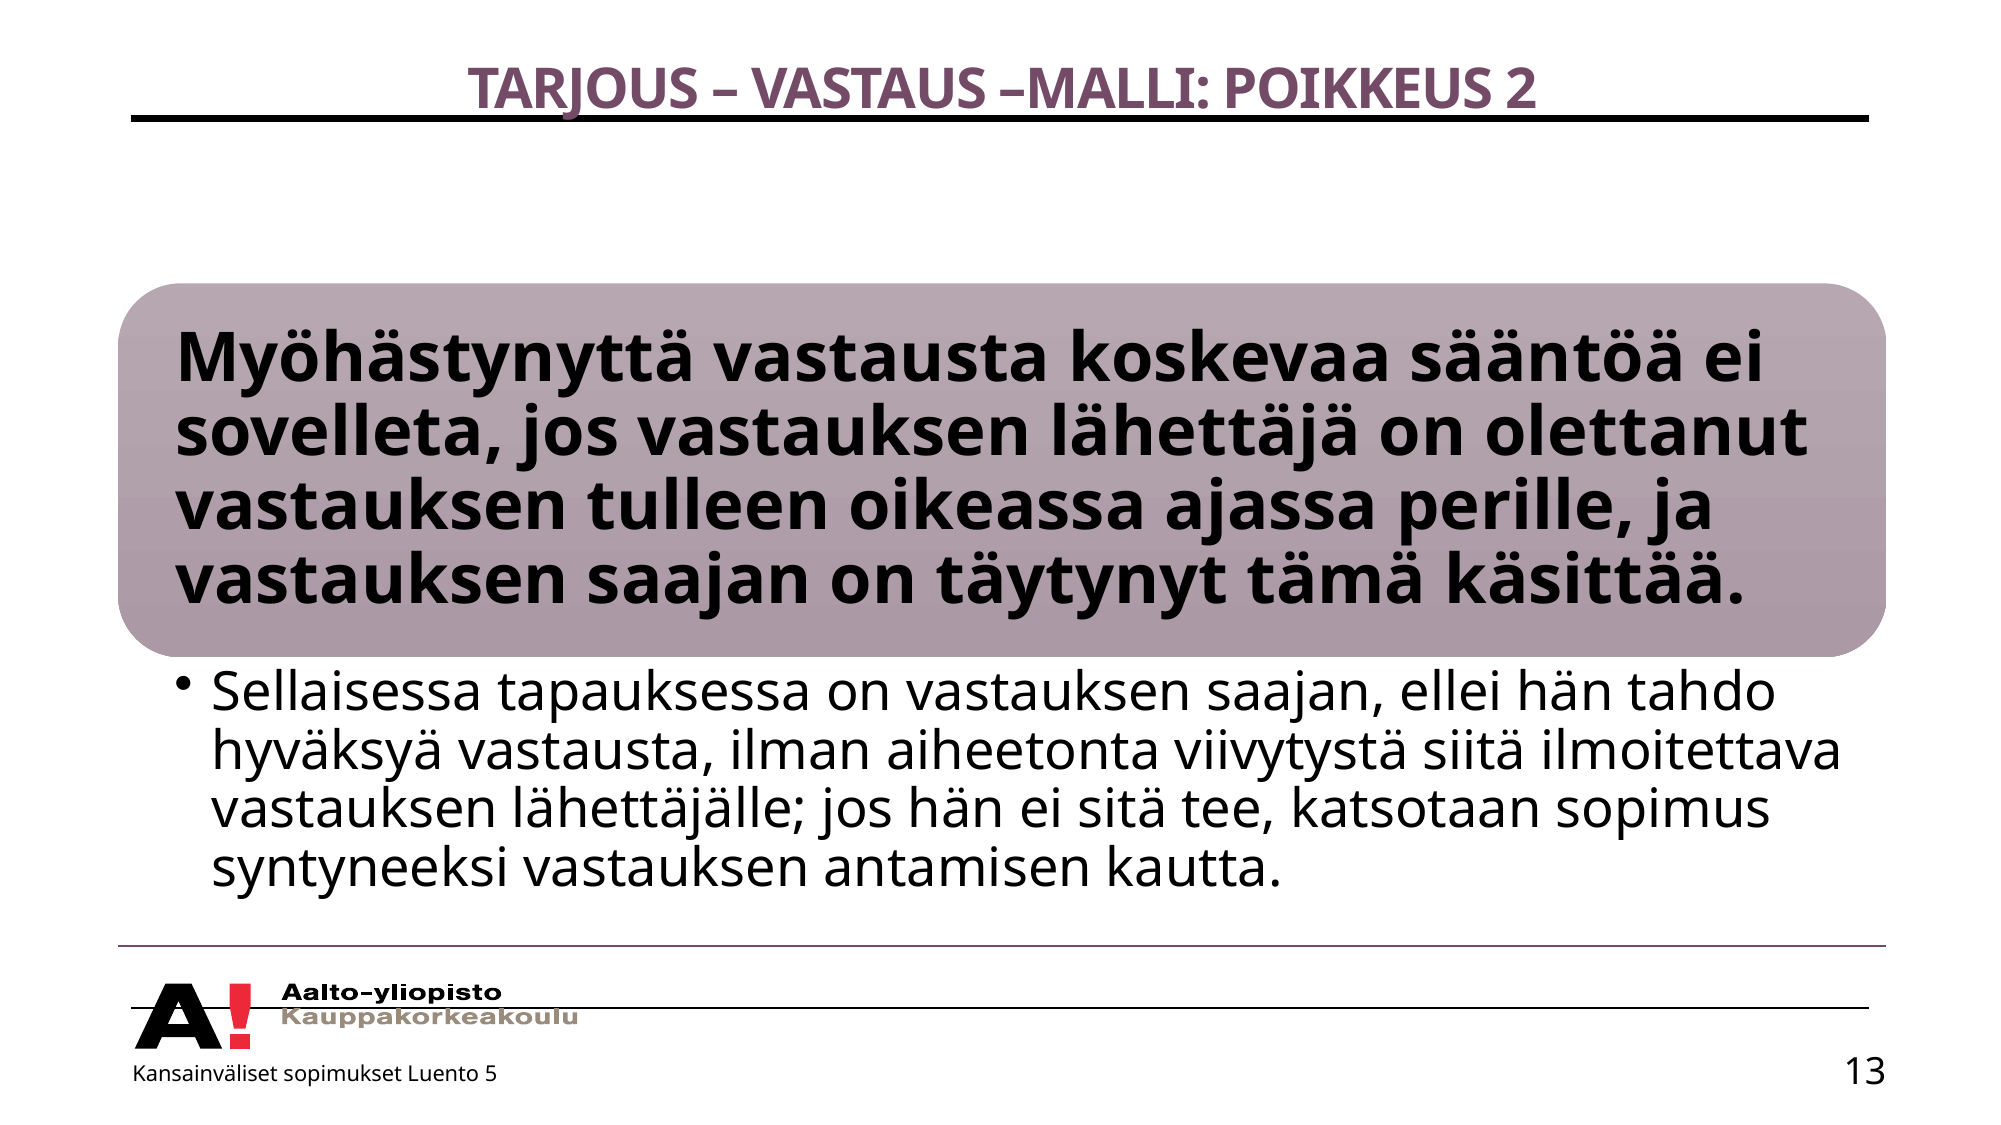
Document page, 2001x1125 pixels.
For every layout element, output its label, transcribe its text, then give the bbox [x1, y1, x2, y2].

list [118, 276, 1887, 905]
footer Kansainväliset sopimukset Luento 5 [117, 1042, 862, 1103]
title Tarjous – vastaus –malli: poikkeus 2 [118, 62, 1887, 259]
slide_number 13 [1791, 1042, 1902, 1103]
